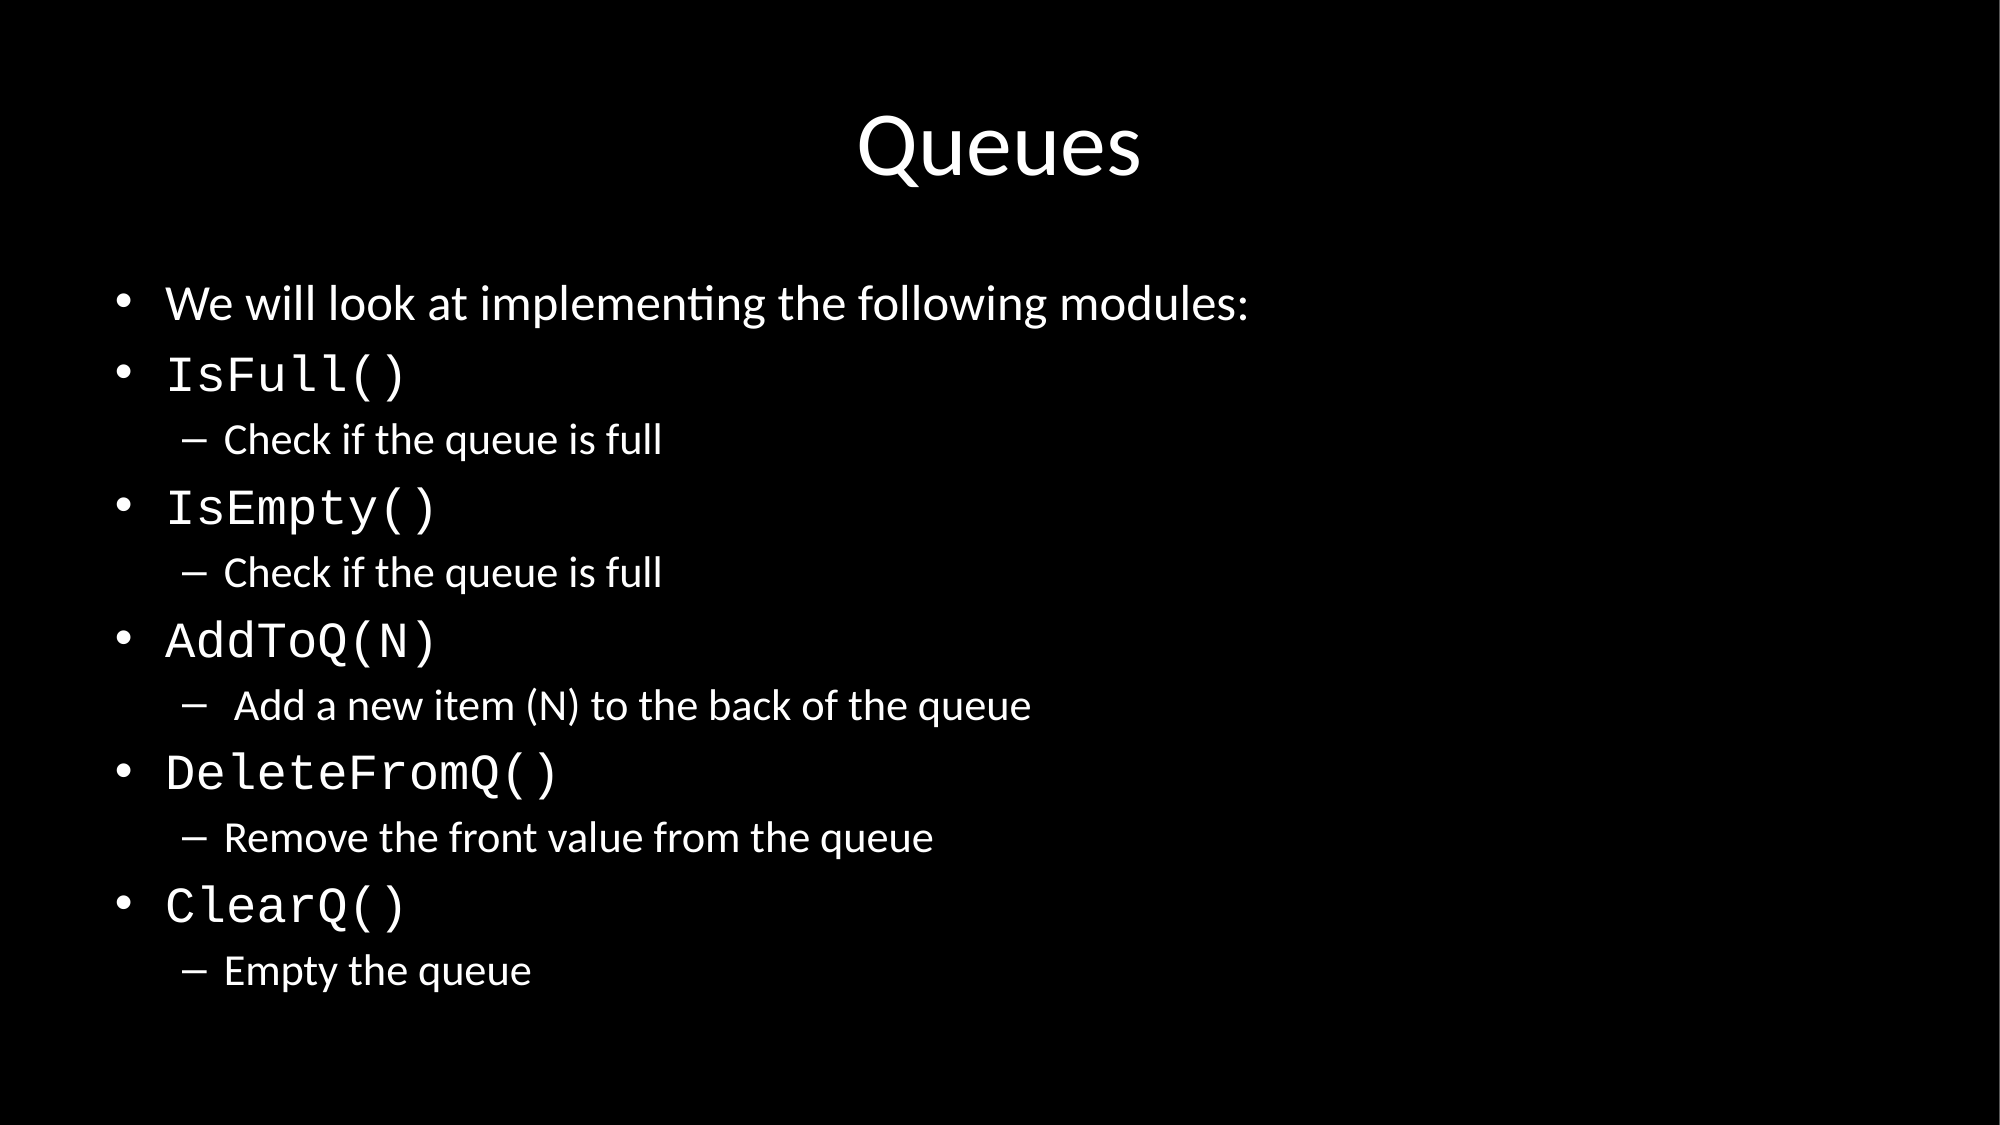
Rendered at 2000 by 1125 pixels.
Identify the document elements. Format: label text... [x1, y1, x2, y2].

title Queues [99, 45, 1900, 233]
list We will look at implementing the following modules: IsFull() Check if the queue is full IsEmpty() Check if the queue is full AddToQ(N) Add a new item (N) to the back of the queue DeleteFromQ() Remove the front value from the queue ClearQ() Empty the queue [99, 262, 1900, 1005]
